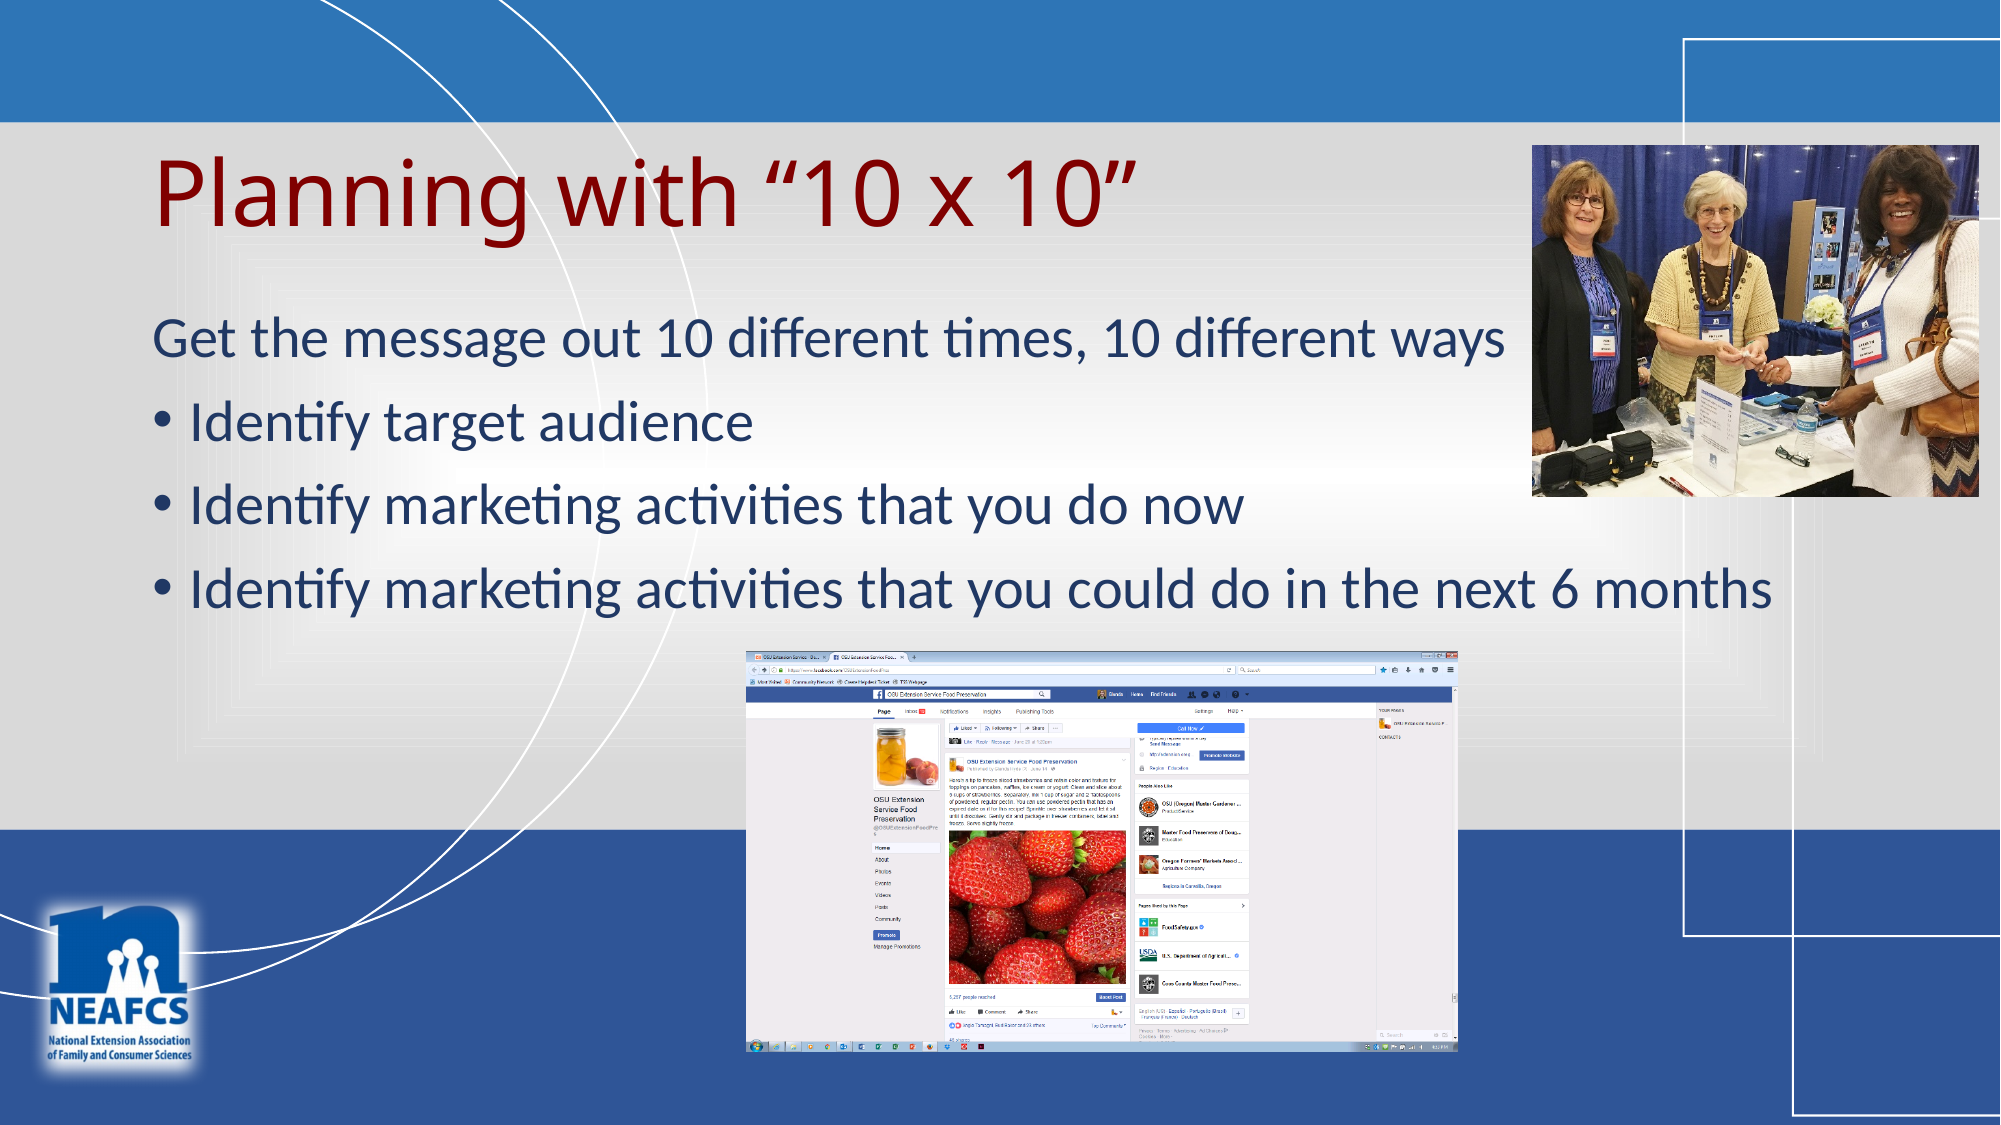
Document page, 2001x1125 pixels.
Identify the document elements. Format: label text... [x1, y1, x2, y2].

list Get the message out 10 different times, 10 different ways Identify target audience Identify marketing activities that you do now Identify marketing activities that you could do in the next 6 months [137, 299, 1863, 830]
picture [746, 651, 1458, 1052]
title Planning with “10 x 10” [137, 115, 1863, 278]
picture [1532, 145, 1979, 497]
picture [49, 910, 190, 1068]
